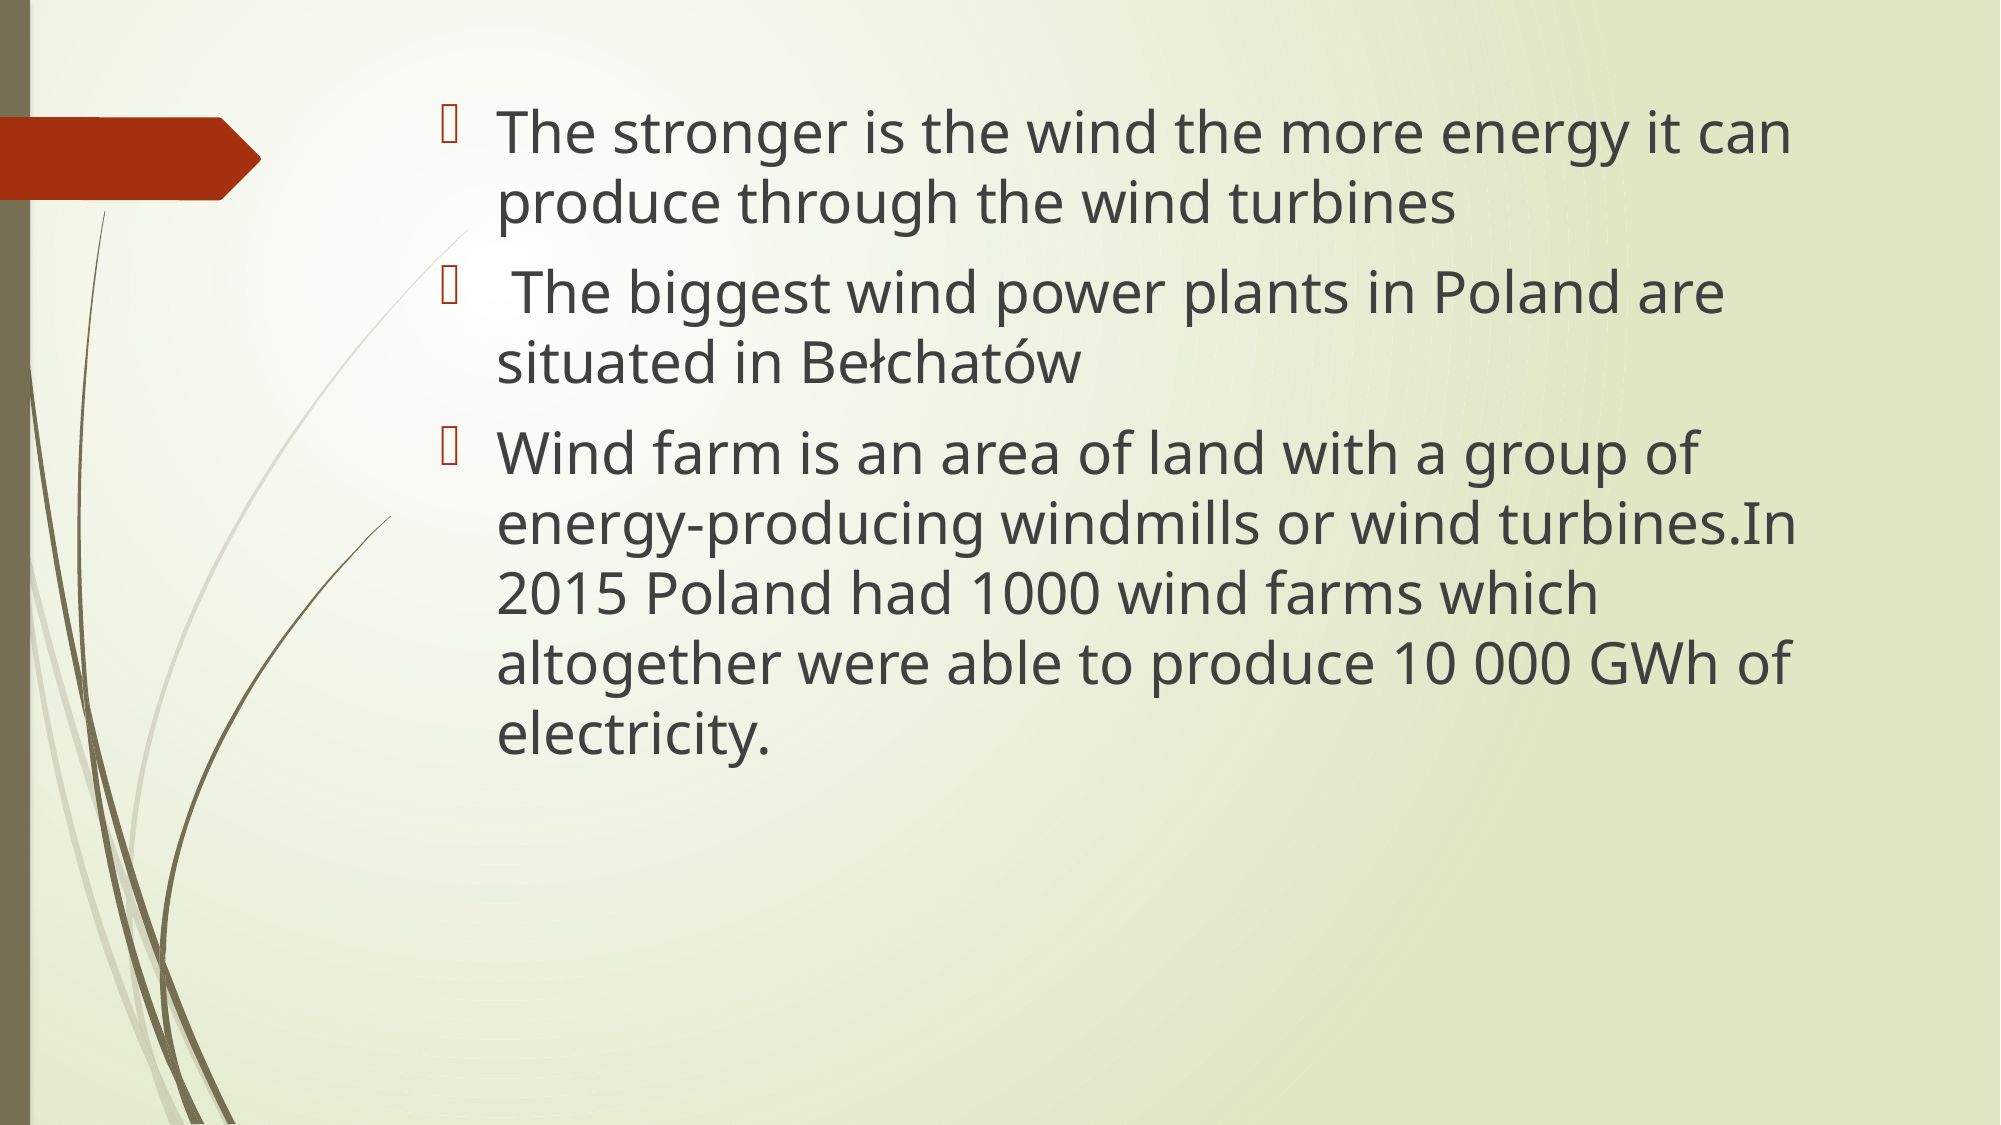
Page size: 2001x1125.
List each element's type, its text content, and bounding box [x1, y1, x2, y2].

list The stronger is the wind the more energy it can produce through the wind turbines The biggest wind power plants in Poland are situated in Bełchatów Wind farm is an area of land with a group of energy-producing windmills or wind turbines.In 2015 Poland had 1000 wind farms which altogether were able to produce 10 000 GWh of electricity. [424, 87, 1888, 1010]
